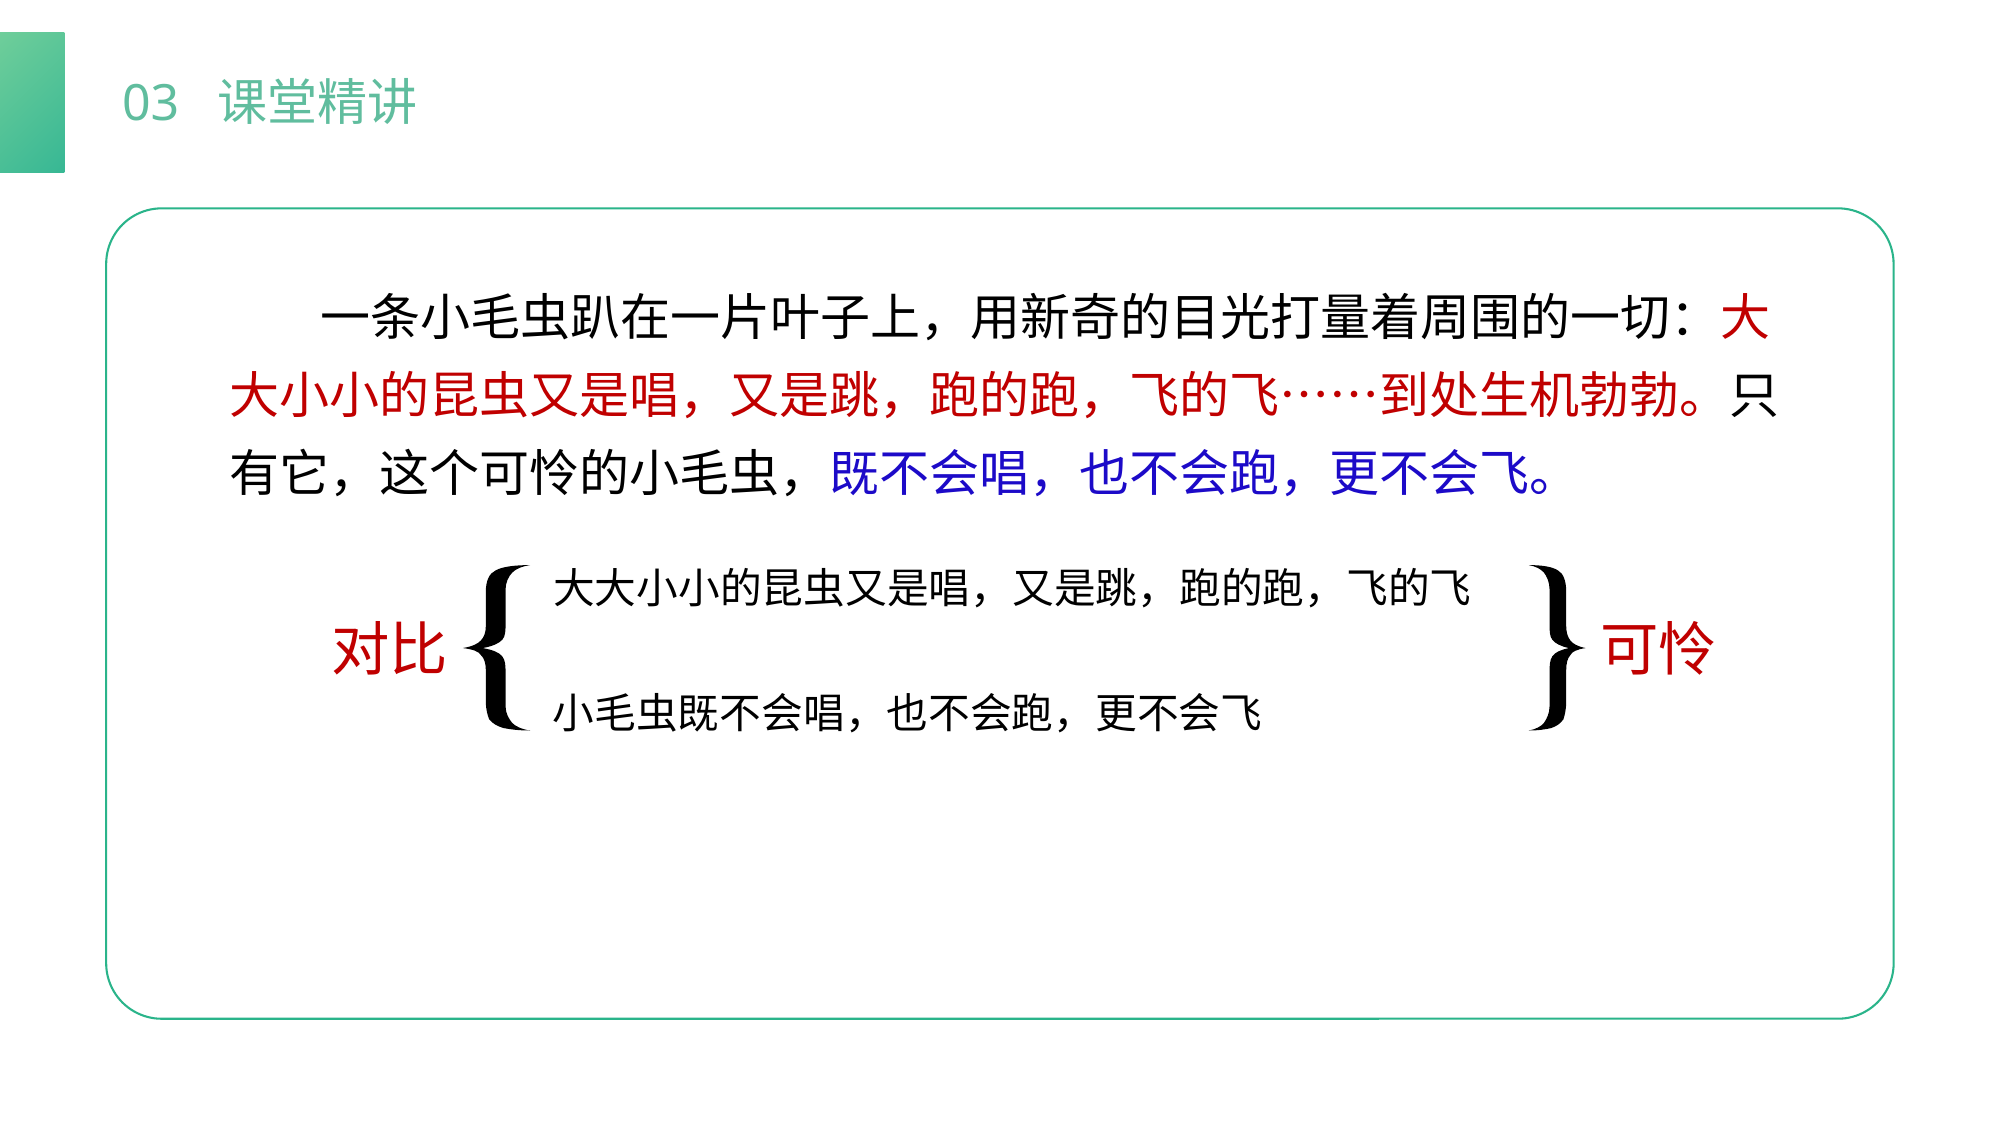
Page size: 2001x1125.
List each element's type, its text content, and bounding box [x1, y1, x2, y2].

text_box 对比 [316, 604, 463, 690]
list 03 课堂精讲 [107, 69, 628, 137]
text_box 一条小毛虫趴在一片叶子上，用新奇的目光打量着周围的一切：大大小小的昆虫又是唱，又是跳，跑的跑，飞的飞……到处生机勃勃。只有它，这个可怜的小毛虫，既不会唱，也不会跑，更不会飞。 [214, 260, 1813, 510]
text_box 小毛虫既不会唱，也不会跑，更不会飞 [537, 679, 1278, 745]
text_box 大大小小的昆虫又是唱，又是跳，跑的跑，飞的飞 [538, 554, 1537, 619]
text_box [1528, 565, 1585, 731]
text_box 可怜 [1585, 604, 1733, 690]
text_box [463, 565, 531, 731]
